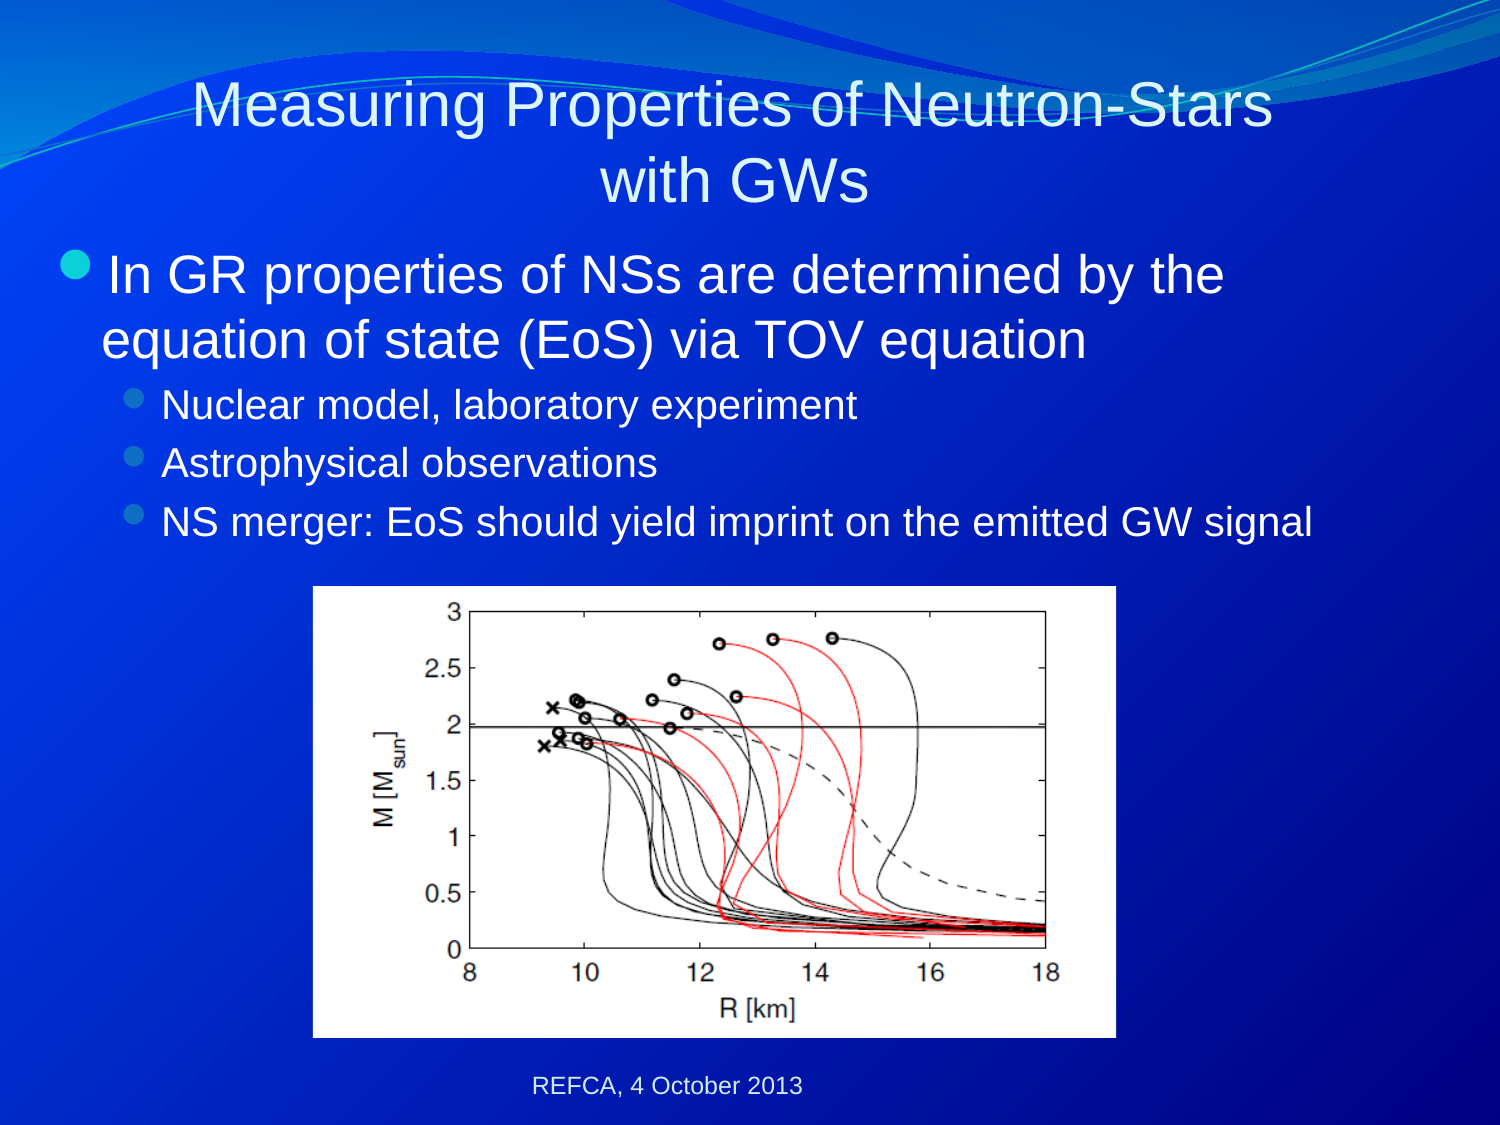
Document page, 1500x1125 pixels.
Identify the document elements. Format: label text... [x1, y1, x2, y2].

list In GR properties of NSs are determined by the equation of state (EoS) via TOV equation Nuclear model, laboratory experiment Astrophysical observations NS merger: EoS should yield imprint on the emitted GW signal [41, 231, 1420, 784]
footer REFCA, 4 October 2013 [531, 1050, 1082, 1100]
picture [312, 585, 1117, 1038]
title Measuring Properties of Neutron-Stars with GWs [0, 54, 1471, 216]
